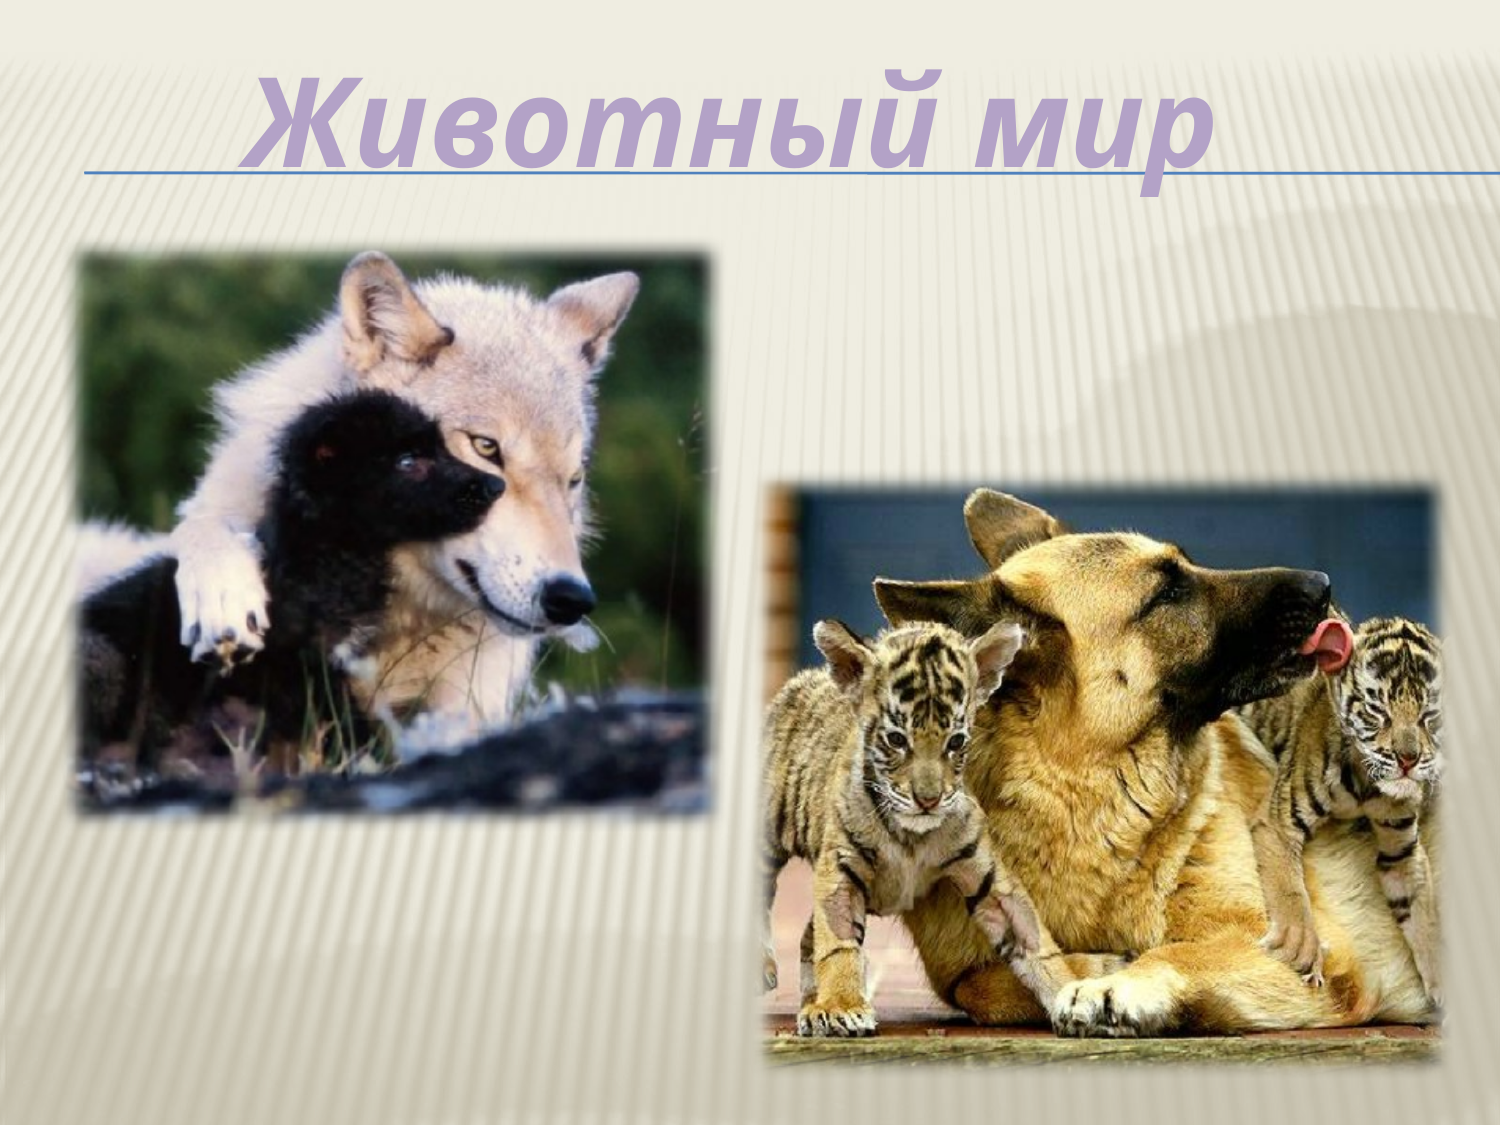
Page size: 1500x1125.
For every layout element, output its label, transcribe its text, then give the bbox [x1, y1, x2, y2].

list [749, 468, 1454, 1079]
text_box Животный мир [46, 35, 1418, 200]
picture [58, 234, 728, 833]
